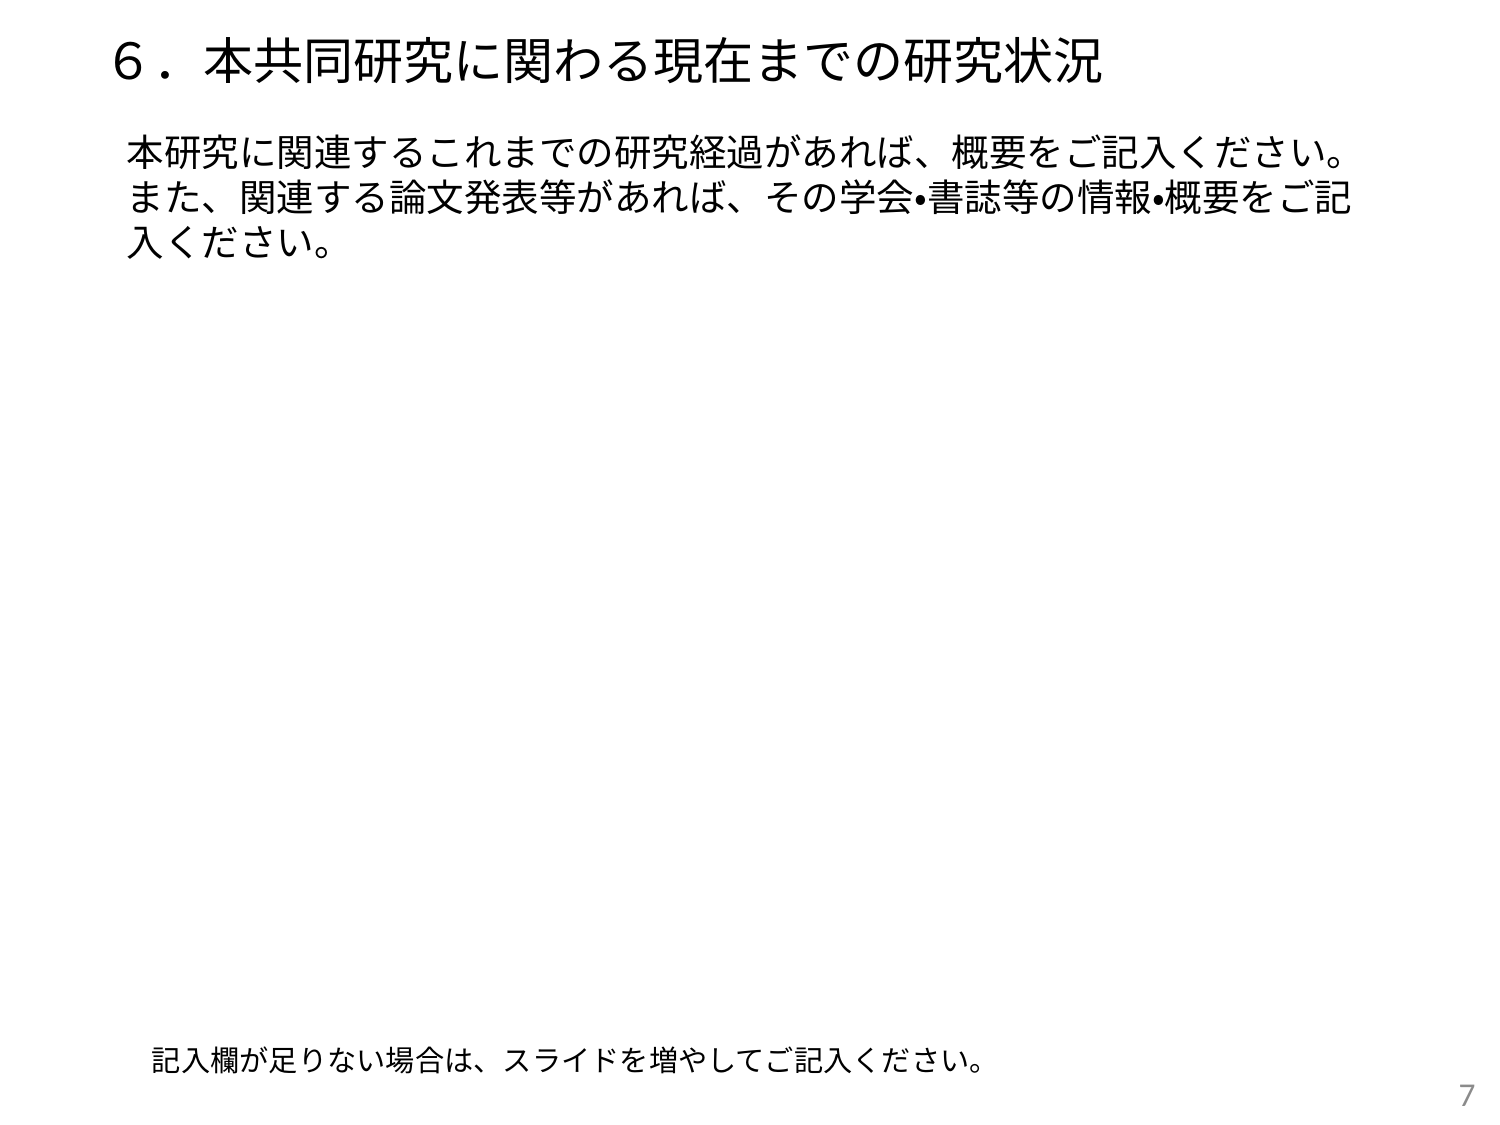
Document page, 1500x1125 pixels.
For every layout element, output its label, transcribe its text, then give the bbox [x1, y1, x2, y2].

text_box ６．本共同研究に関わる現在までの研究状況 [86, 5, 1130, 114]
text_box 本研究に関連するこれまでの研究経過があれば、概要をご記入ください。 また、関連する論文発表等があれば、その学会・書誌等の情報・概要をご記入ください。 [110, 123, 1378, 269]
text_box 記入欄が足りない場合は、スライドを増やしてご記入ください。 [135, 1022, 1201, 1097]
